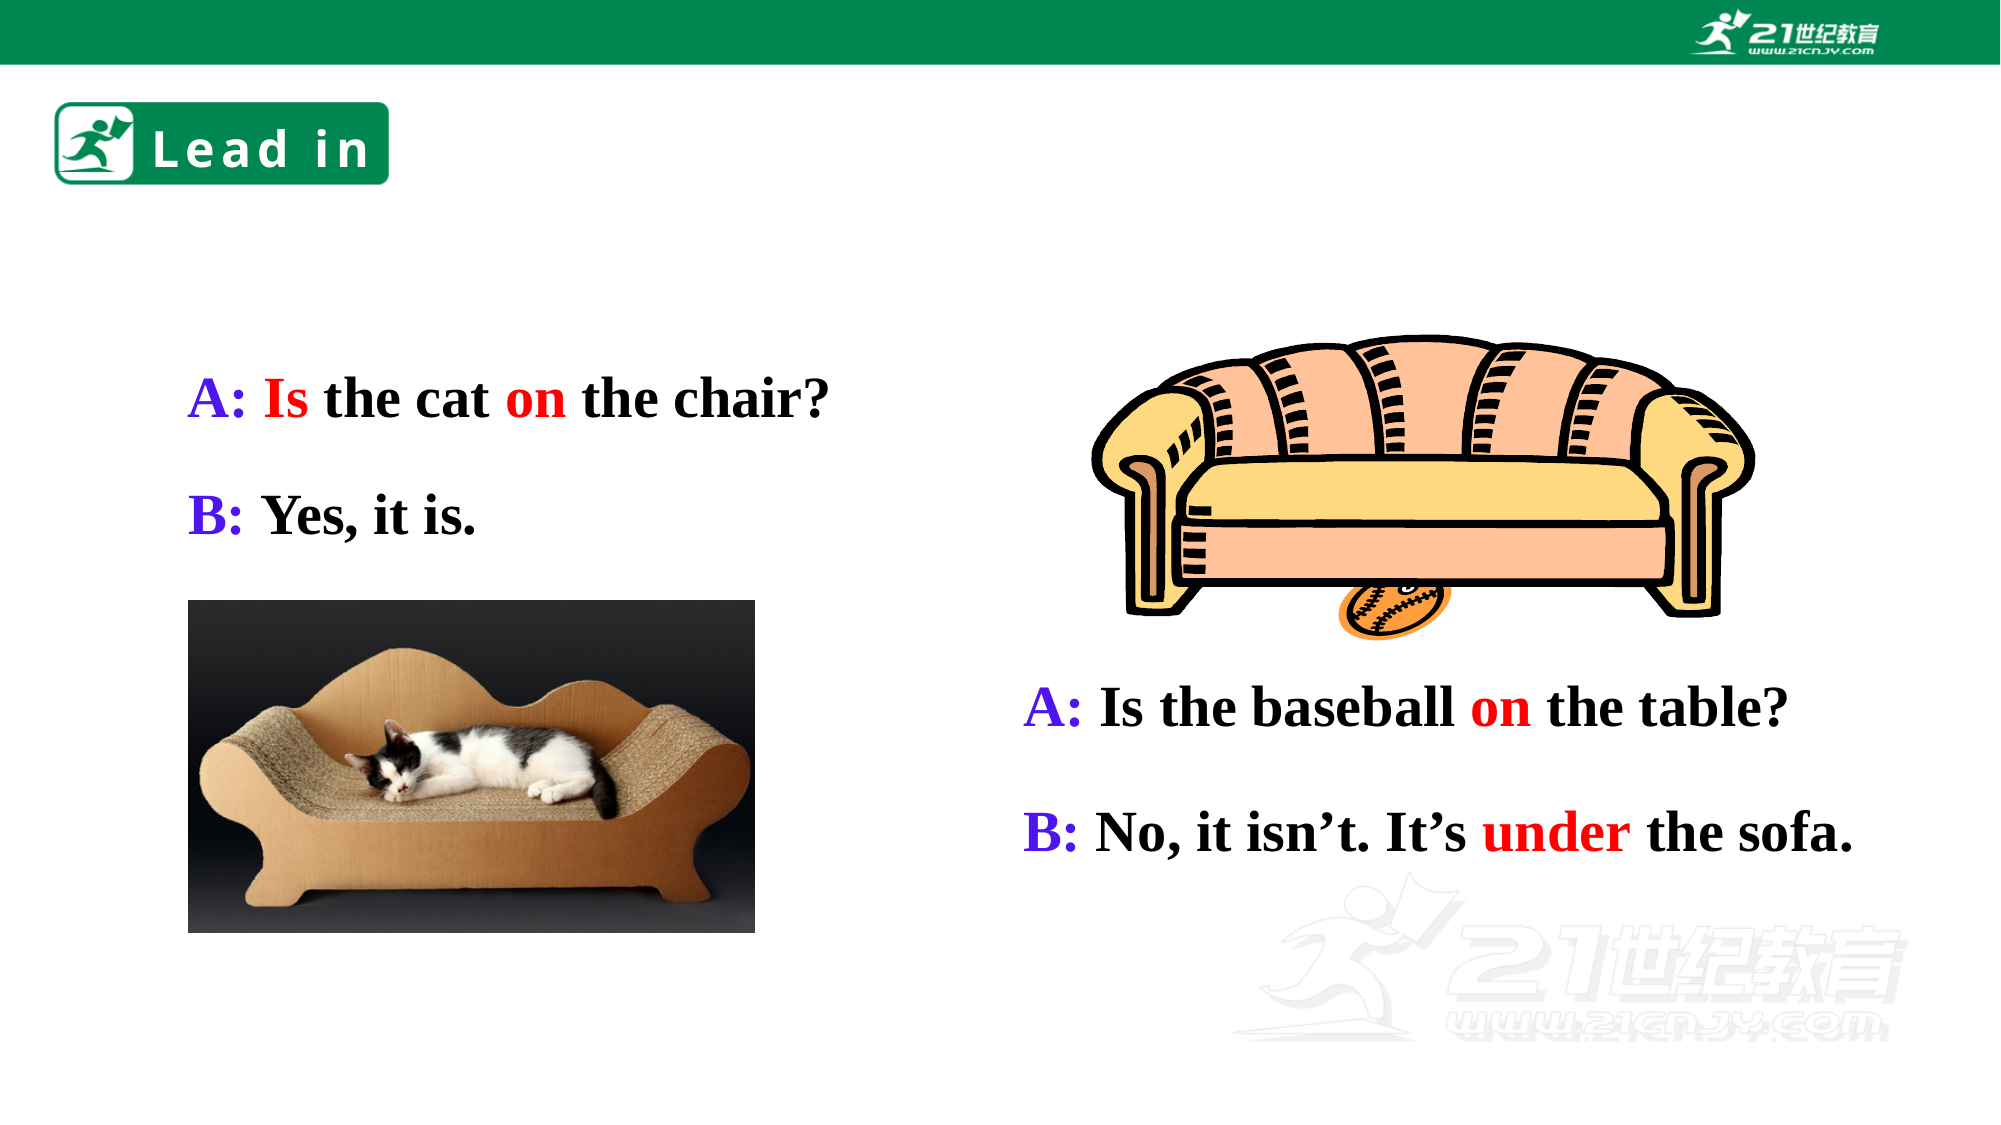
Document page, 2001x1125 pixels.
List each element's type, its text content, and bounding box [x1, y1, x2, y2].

text_box B: No, it isn’t. It’s under the sofa. [1008, 778, 1868, 871]
text_box B: Yes, it is. [174, 468, 492, 554]
text_box A: Is the baseball on the table? [1008, 654, 1807, 746]
picture [0, 0, 2001, 1125]
text_box A: Is the cat on the chair? [173, 351, 1088, 437]
title Lead in [136, 89, 480, 206]
